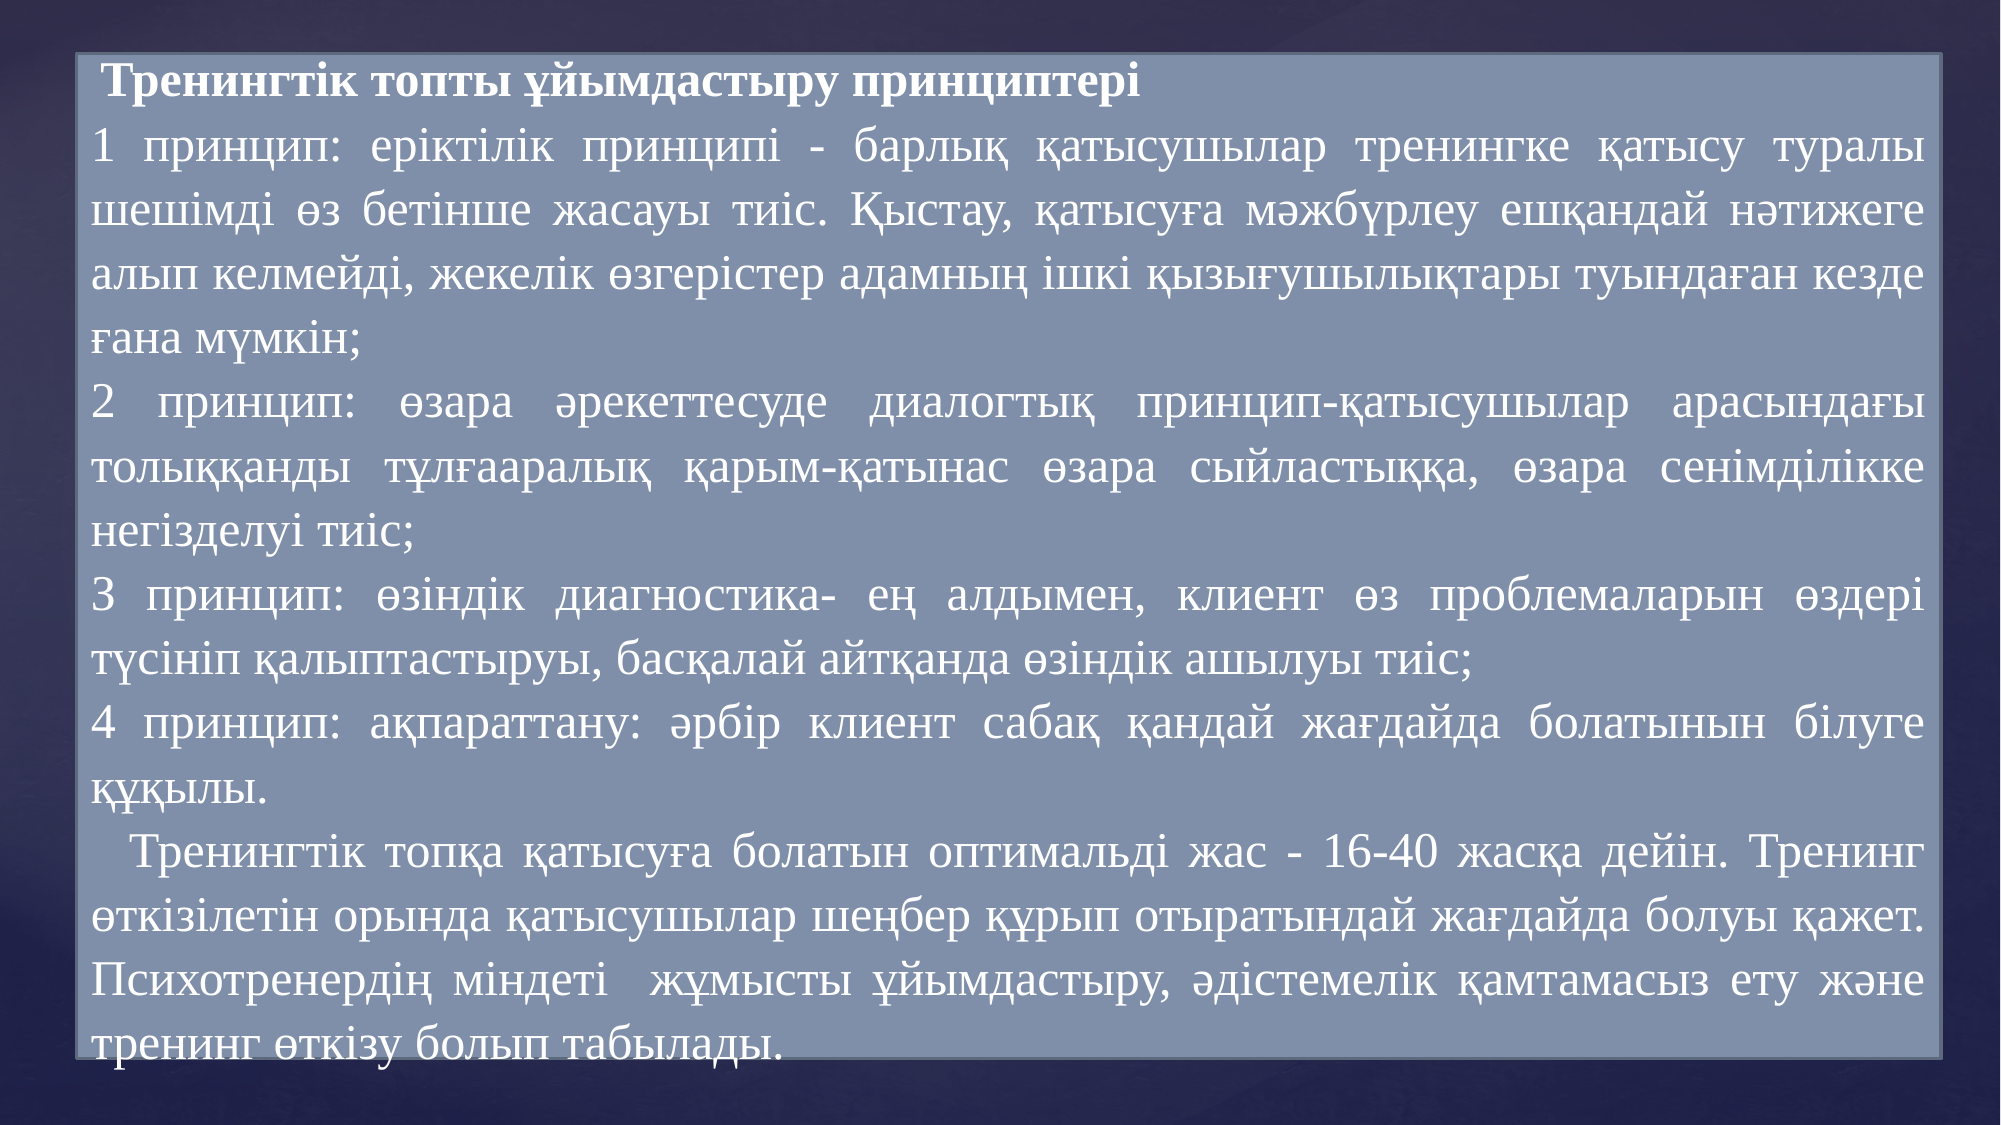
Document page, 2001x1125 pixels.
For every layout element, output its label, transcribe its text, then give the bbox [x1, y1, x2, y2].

text_box Тренингтік топты ұйымдастыру принциптері 1 принцип: еріктілік принципі - барлық қатысушылар тренингке қатысу туралы шешімді өз бетінше жасауы тиіс. Қыстау, қатысуға мәжбүрлеу ешқандай нәтижеге алып келмейді, жекелік өзгерістер адамның ішкі қызығушылықтары туындаған кезде ғана мүмкін; 2 принцип: өзара әрекеттесуде диалогтық принцип-қатысушылар арасындағы толыққанды тұлғааралық қарым-қатынас өзара сыйластыққа, өзара сенімділікке негізделуі тиіс; З принцип: өзіндік диагностика- ең алдымен, клиент өз проблемаларын өздері түсініп қалыптастыруы, басқалай айтқанда өзіндік ашылуы тиіс; 4 принцип: ақпараттану: әрбір клиент сабақ қандай жағдайда болатынын білуге құқылы. Тренингтік топқа қатысуға болатын оптимальді жас - 16-40 жасқа дейін. Тренинг өткізілетін орында қатысушылар шеңбер құрып отыратындай жағдайда болуы қажет. Психотренердің міндеті жұмысты ұйымдастыру, әдістемелік қамтамасыз ету және тренинг өткізу болып табылады. [75, 52, 1943, 1060]
